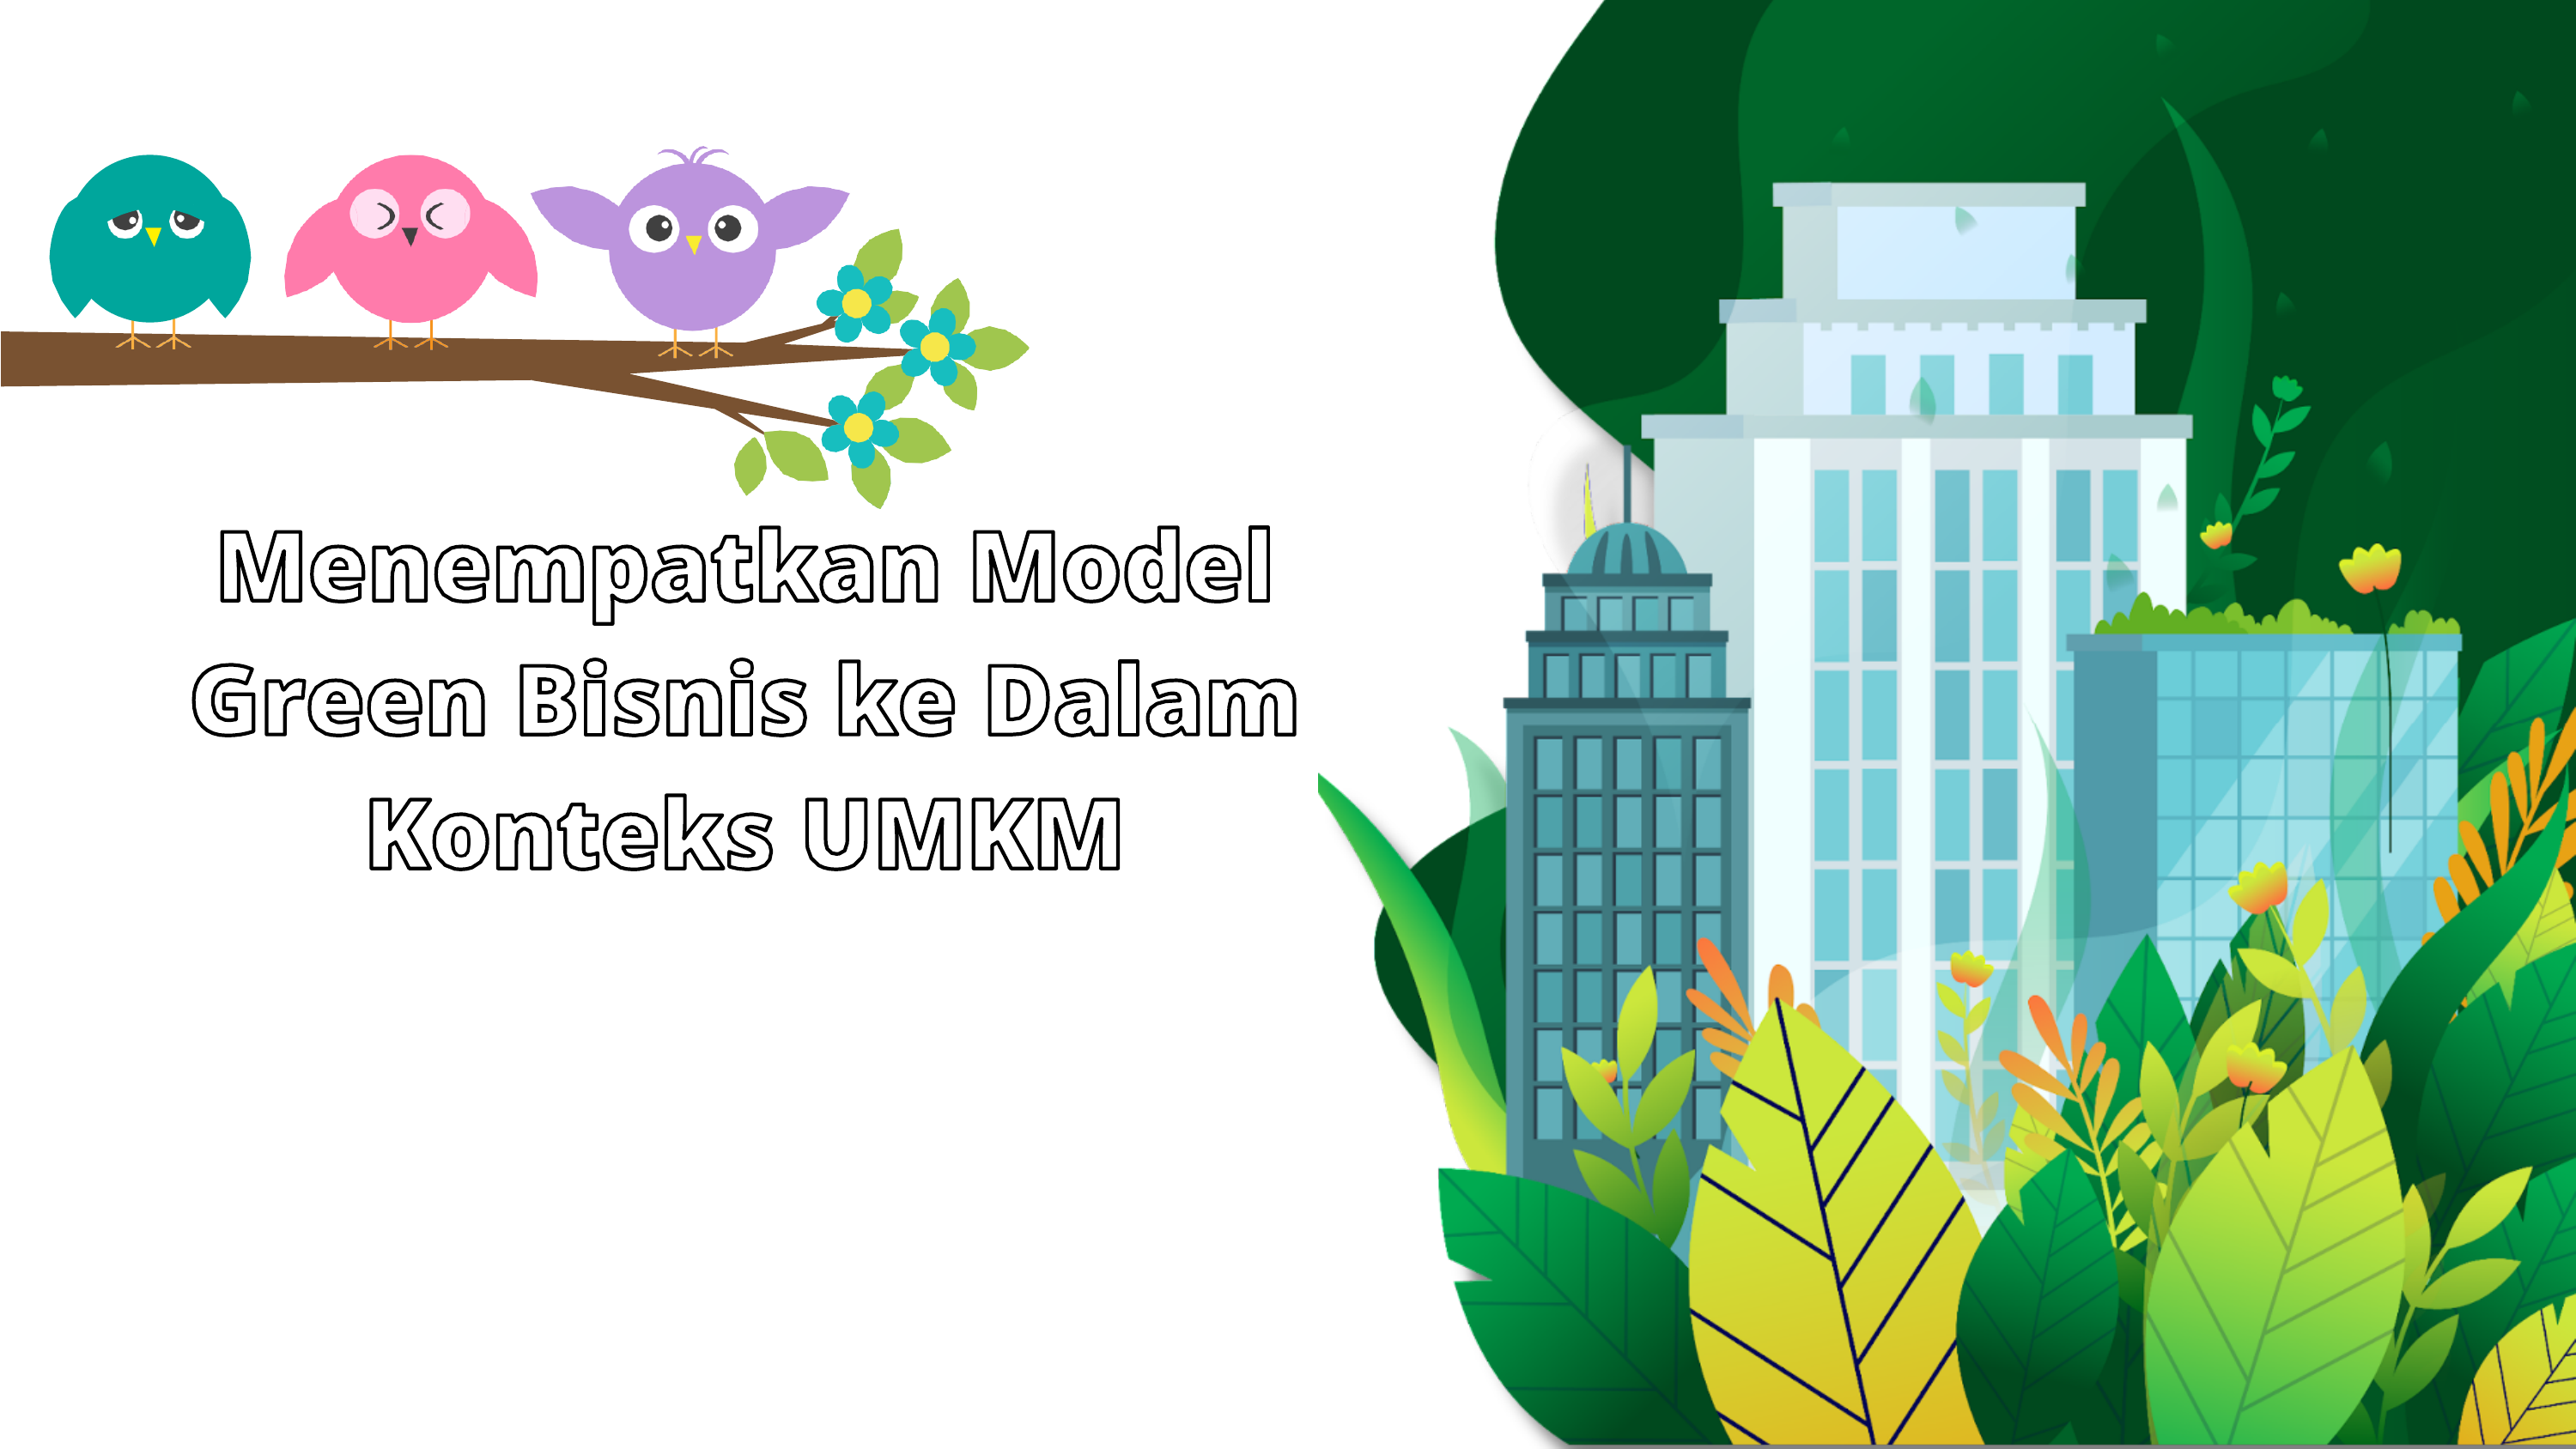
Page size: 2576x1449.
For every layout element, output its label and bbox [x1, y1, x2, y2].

text_box [1188, 546, 1240, 603]
text_box [1119, 661, 1139, 735]
text_box [729, 814, 772, 870]
text_box [730, 658, 755, 736]
text_box [1039, 799, 1119, 869]
text_box [435, 546, 489, 603]
text_box [1064, 527, 1178, 603]
text_box [311, 546, 364, 603]
text_box [616, 680, 659, 736]
text_box [840, 661, 954, 737]
picture [1318, 0, 2576, 1449]
text_box [193, 664, 254, 736]
text_box [497, 803, 657, 870]
text_box [806, 799, 866, 870]
text_box [593, 527, 872, 624]
text_box [973, 799, 1033, 869]
text_box [880, 799, 959, 869]
text_box [668, 680, 720, 735]
text_box [1210, 680, 1295, 735]
text_box [430, 680, 483, 735]
text_box [371, 799, 488, 870]
text_box [1147, 680, 1199, 737]
text_box [266, 680, 422, 737]
text_box [161, 506, 1277, 624]
text_box [666, 795, 724, 869]
text_box [0, 146, 1030, 509]
text_box [583, 658, 607, 736]
text_box [762, 680, 805, 736]
text_box [521, 665, 575, 736]
text_box [989, 665, 1108, 737]
